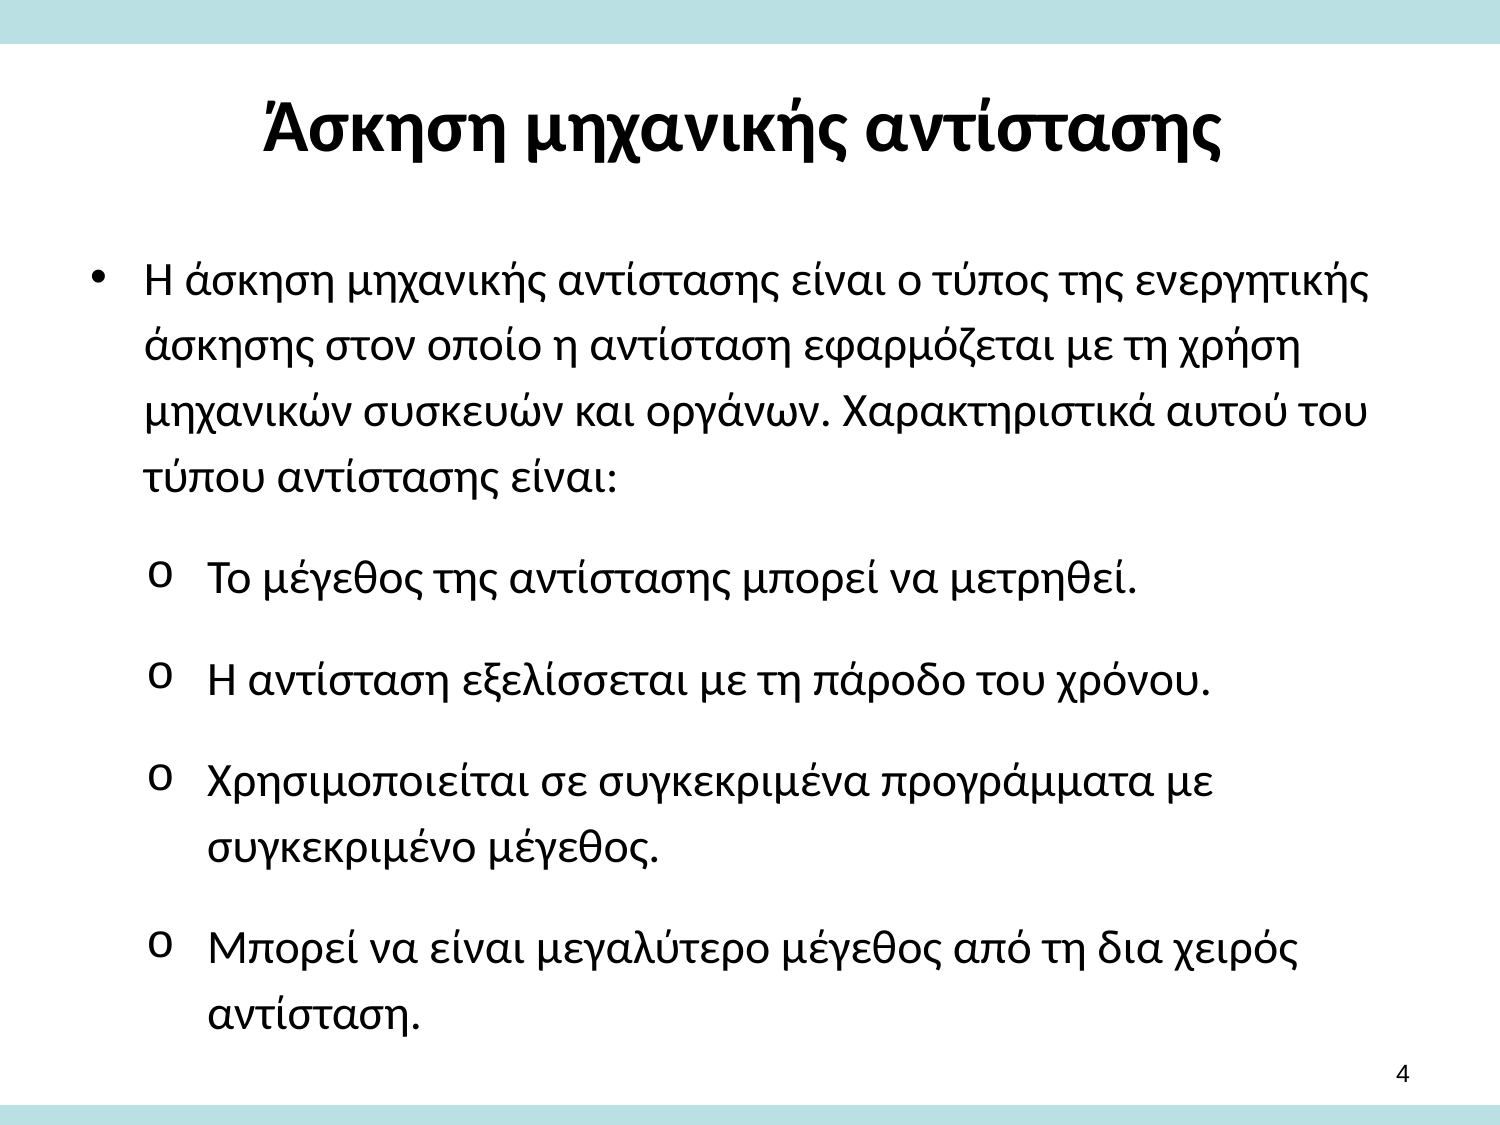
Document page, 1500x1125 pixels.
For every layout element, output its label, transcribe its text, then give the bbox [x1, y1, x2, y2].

slide_number 3 [1074, 1042, 1425, 1103]
title Άσκηση μηχανικής αντίστασης [76, 47, 1427, 197]
list Η άσκηση μηχανικής αντίστασης είναι ο τύπος της ενεργητικής άσκησης στον οποίο η αντίσταση εφαρμόζεται με τη χρήση μηχανικών συσκευών και οργάνων. Χαρακτηριστικά αυτού του τύπου αντίστασης είναι: Το μέγεθος της αντίστασης μπορεί να μετρηθεί. Η αντίσταση εξελίσσεται με τη πάροδο του χρόνου. Χρησιμοποιείται σε συγκεκριμένα προγράμματα με συγκεκριμένο μέγεθος. Μπορεί να είναι μεγαλύτερο μέγεθος από τη δια χειρός αντίσταση. [75, 231, 1425, 1047]
